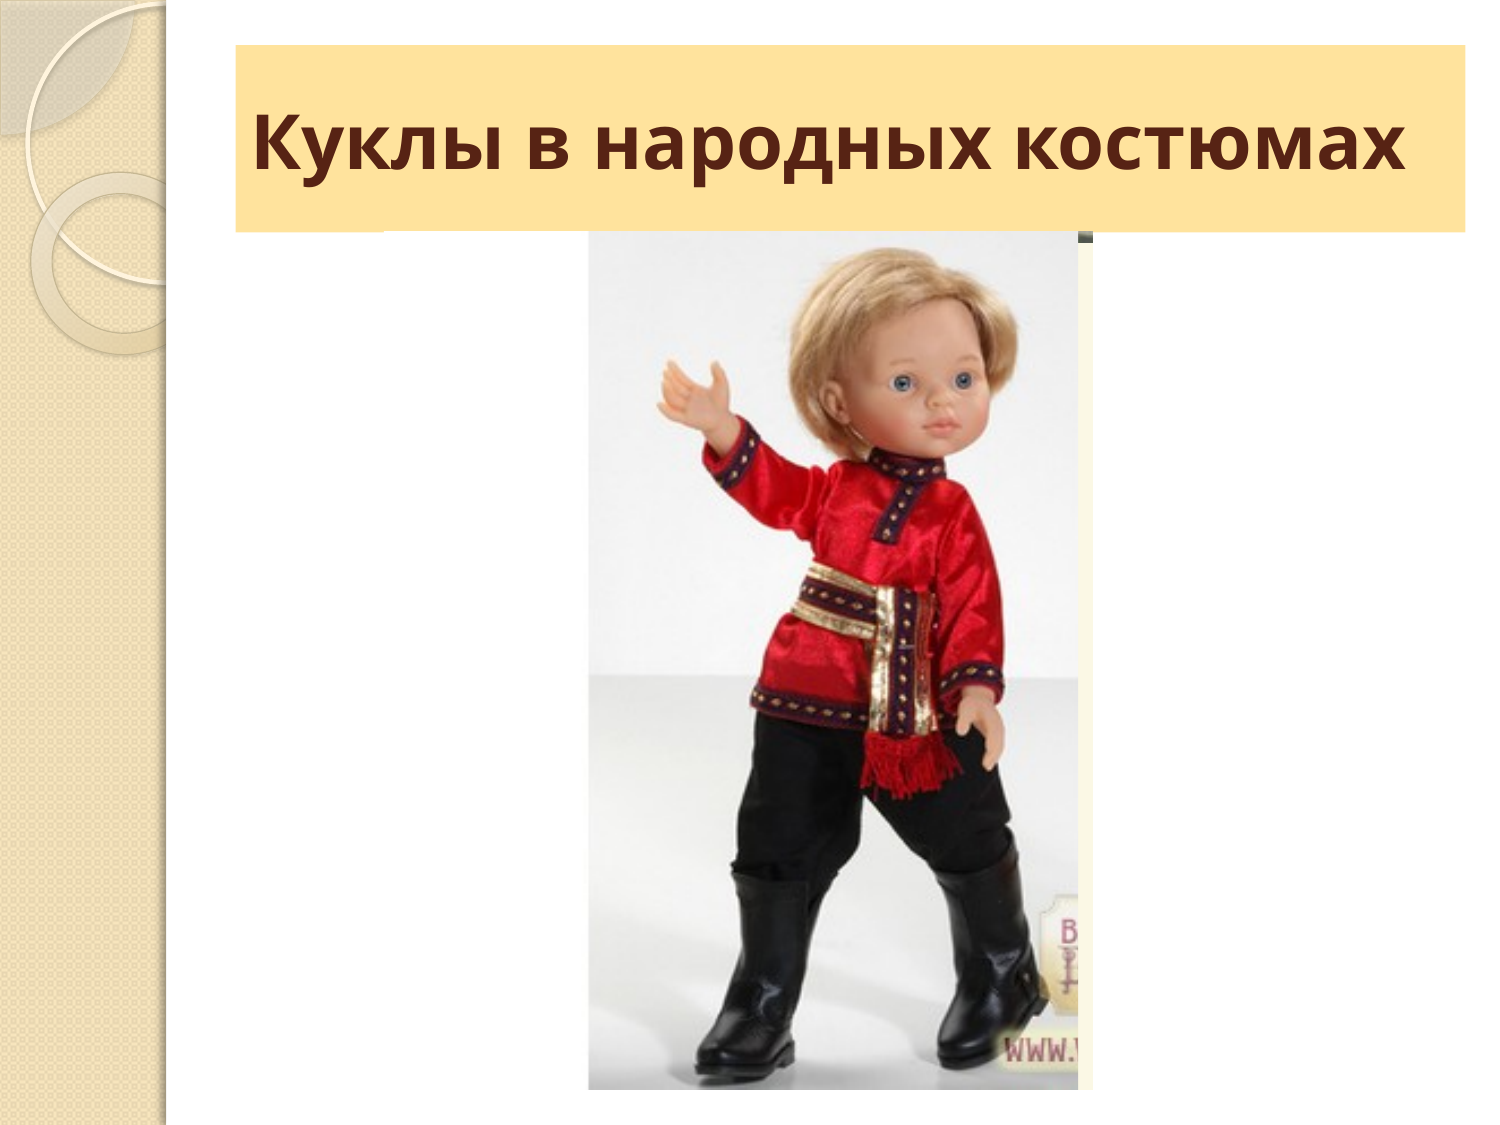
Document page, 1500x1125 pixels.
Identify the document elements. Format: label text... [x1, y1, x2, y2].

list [1084, 243, 1093, 1090]
title Куклы в народных костюмах [235, 45, 1466, 233]
picture [383, 231, 1093, 1090]
